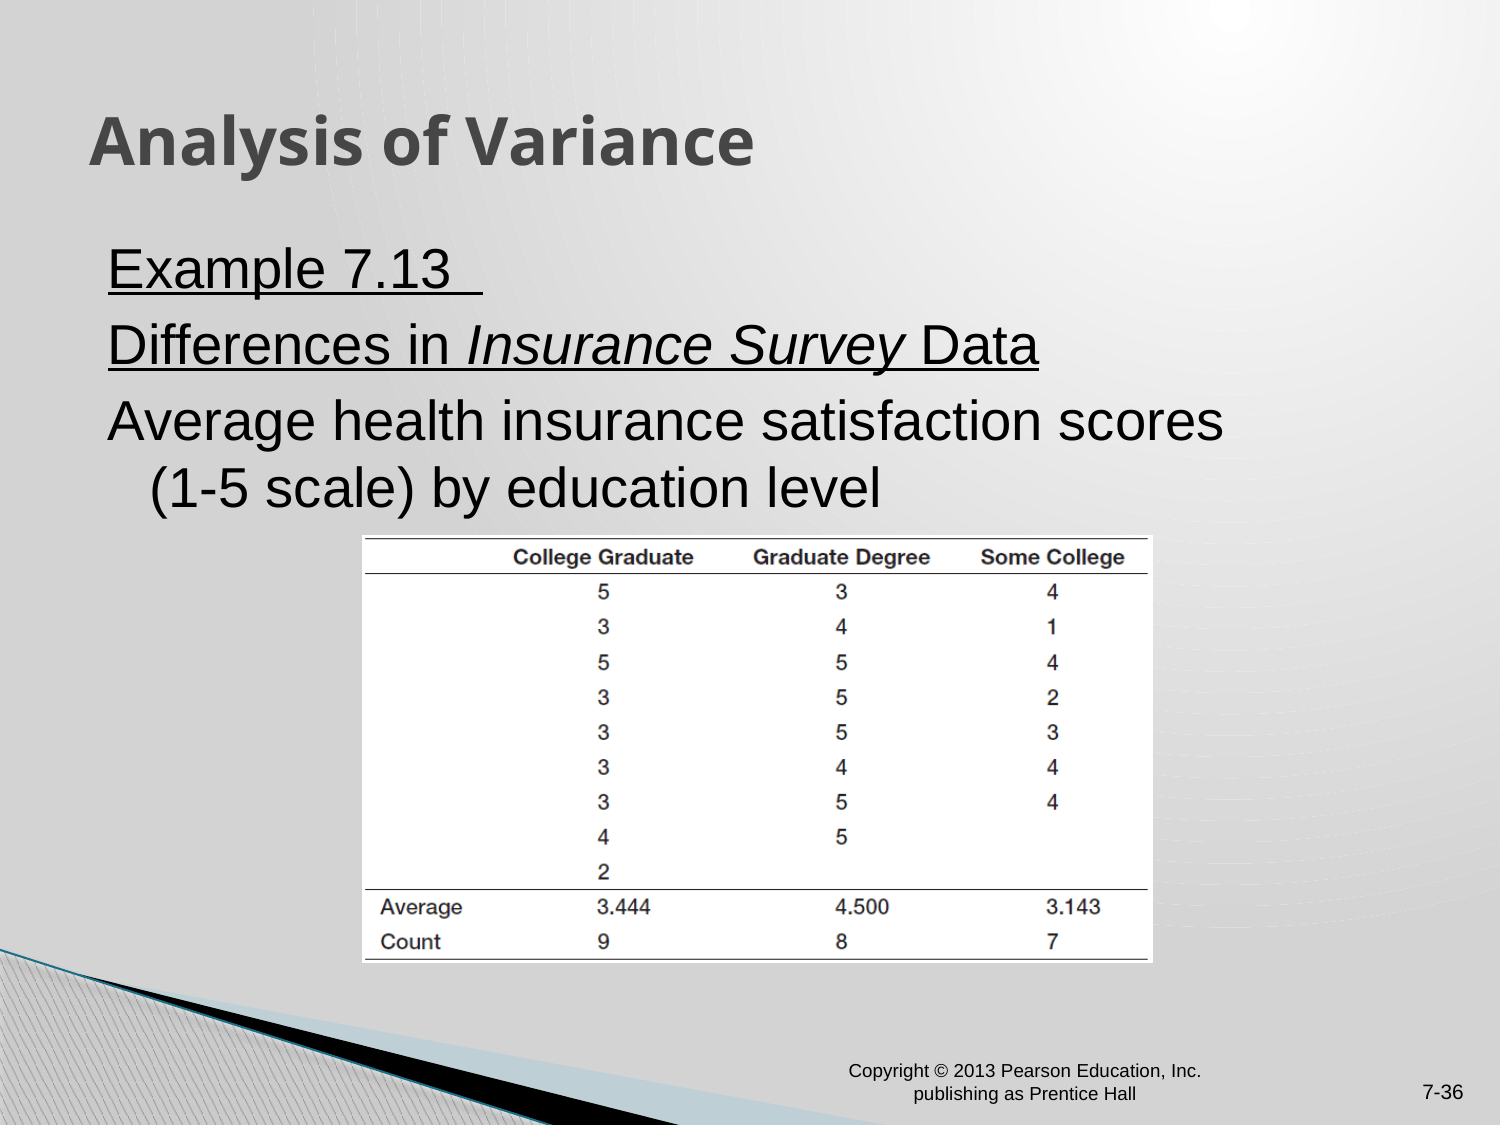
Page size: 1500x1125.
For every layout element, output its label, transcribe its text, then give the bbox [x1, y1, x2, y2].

slide_number 7-36 [1362, 1051, 1479, 1112]
title Analysis of Variance [75, 45, 1425, 233]
footer Copyright © 2013 Pearson Education, Inc. publishing as Prentice Hall [812, 1051, 1238, 1112]
list Example 7.13 Differences in Insurance Survey Data Average health insurance satisfaction scores (1-5 scale) by education level [74, 224, 1301, 968]
picture [362, 535, 1153, 963]
